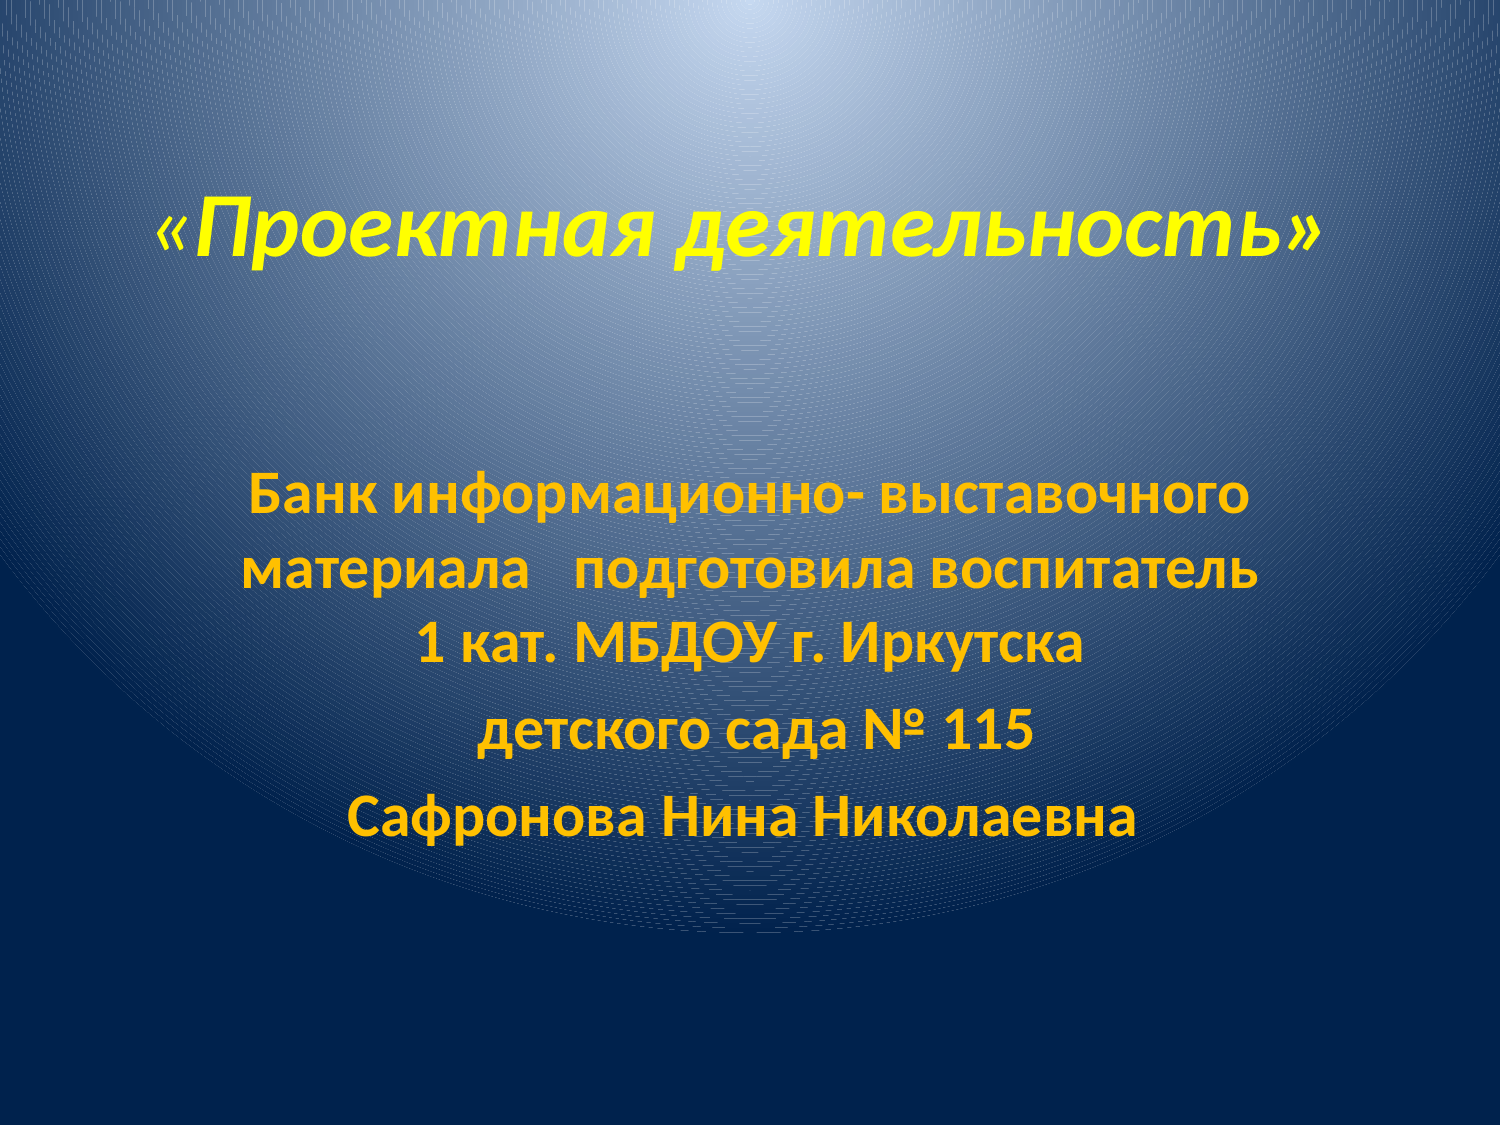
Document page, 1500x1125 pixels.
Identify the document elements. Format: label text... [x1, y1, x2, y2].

subtitle Банк информационно- выставочного материала подготовила воспитатель 1 кат. МБДОУ г. Иркутска детского сада № 115 Сафронова Нина Николаевна [225, 444, 1275, 925]
title «Проектная деятельность» [112, 54, 1388, 386]
